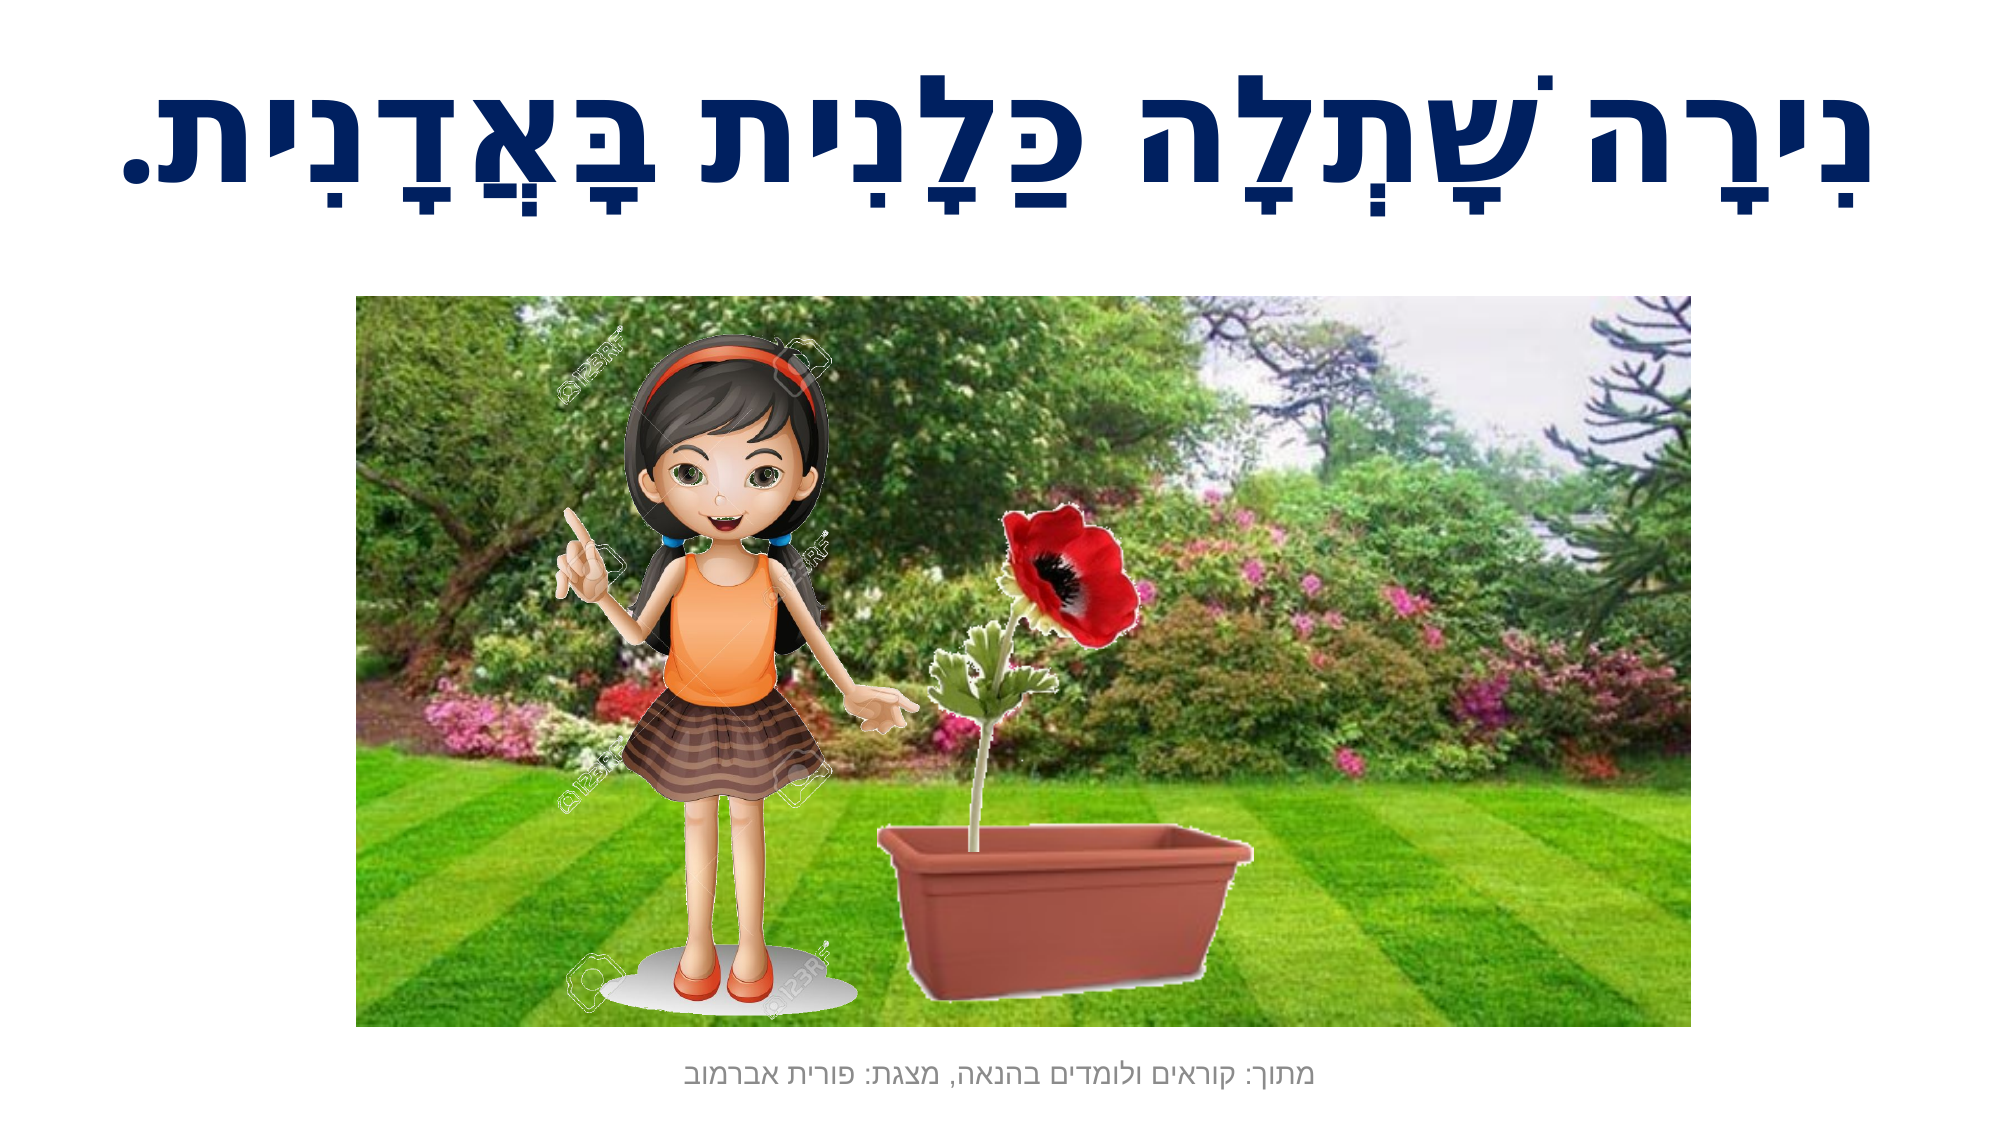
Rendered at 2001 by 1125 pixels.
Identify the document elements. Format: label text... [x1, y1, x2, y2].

title נִירָה שָׁתְלָה כַּלָנִית בָּאֲדָנִית. [0, 0, 2000, 223]
footer מתוך: קוראים ולומדים בהנאה, מצגת: פורית אברמוב [662, 1042, 877, 1103]
picture [356, 296, 1691, 1103]
footer מתוך: קוראים ולומדים בהנאה, מצגת: פורית אברמוב [1254, 1042, 1338, 1103]
